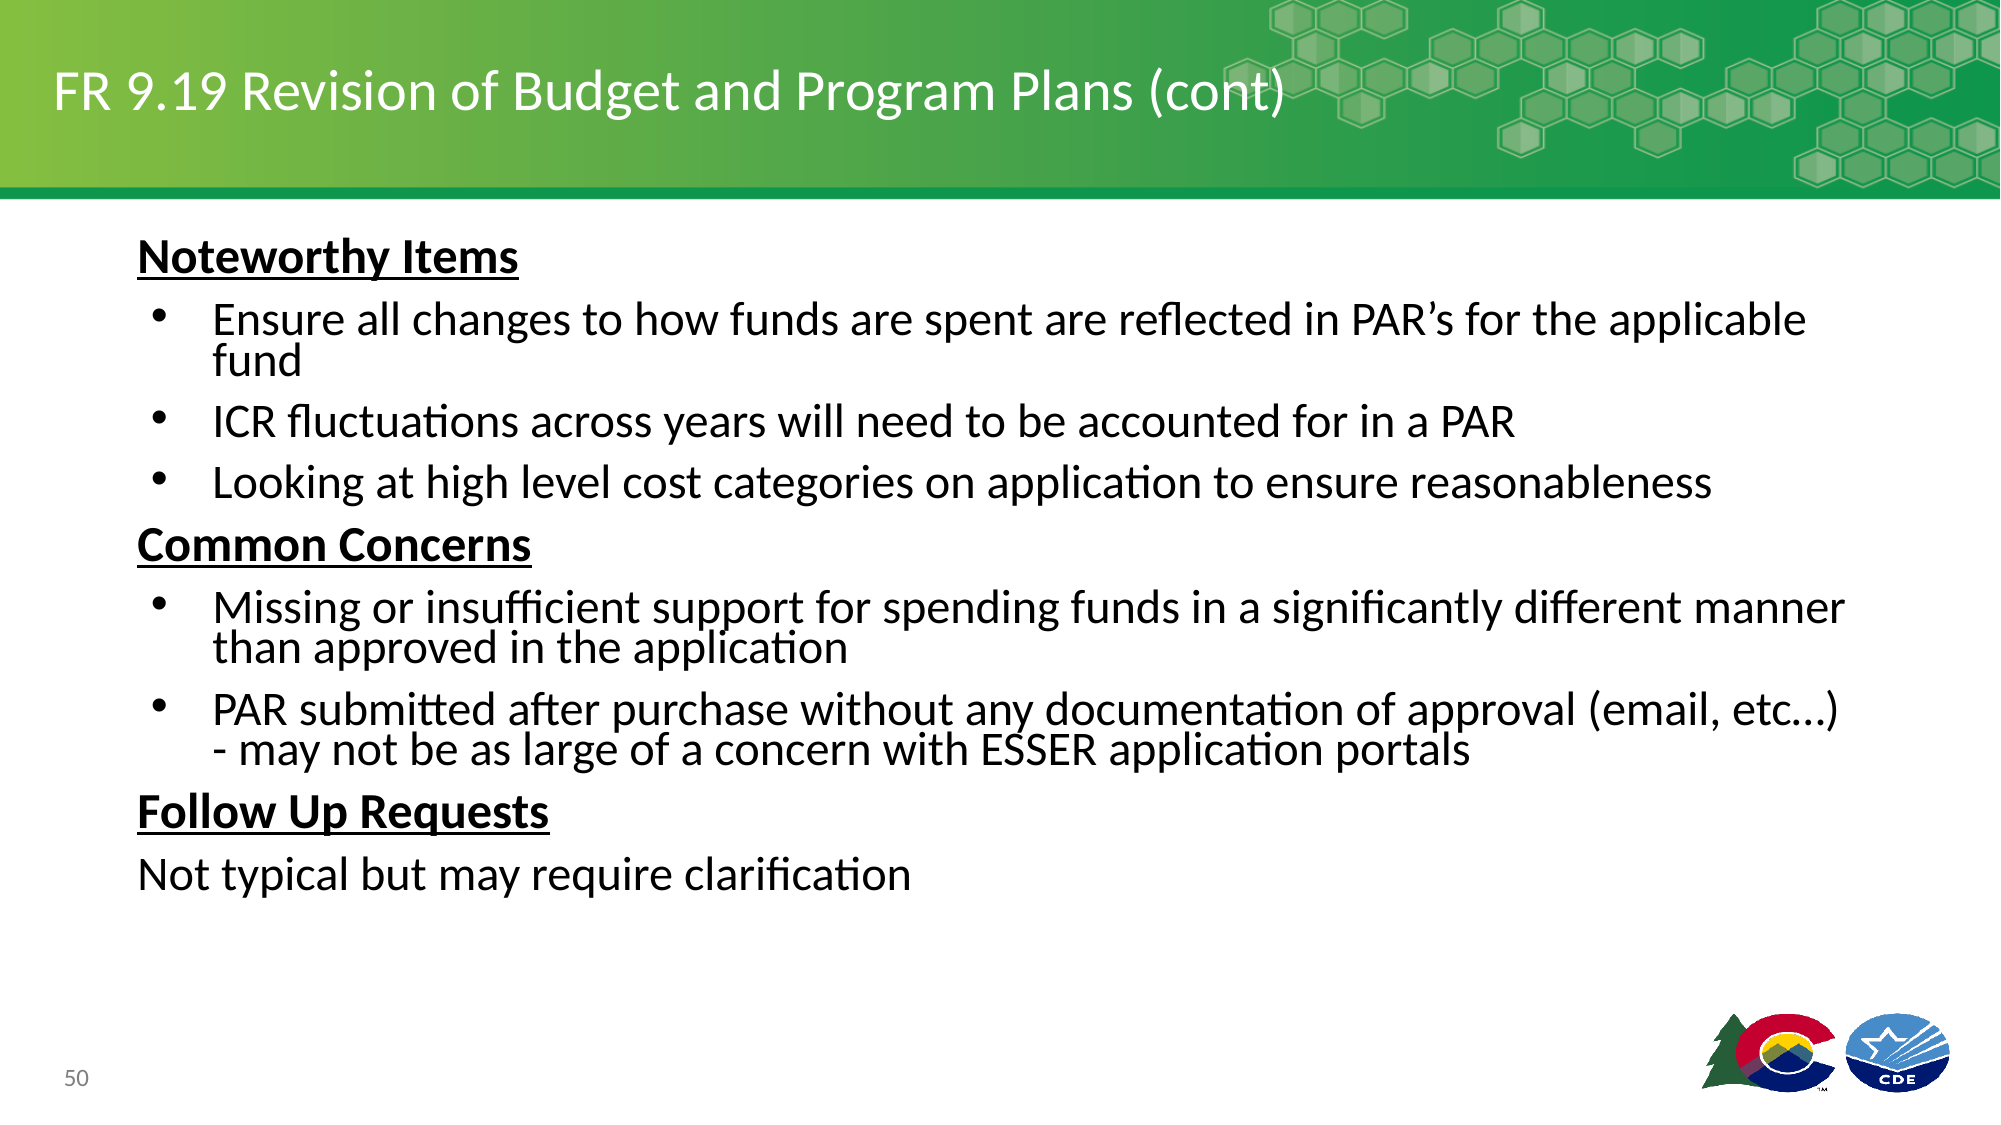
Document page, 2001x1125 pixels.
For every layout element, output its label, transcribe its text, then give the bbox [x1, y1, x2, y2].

list Noteworthy Items Ensure all changes to how funds are spent are reflected in PAR’s for the applicable fund ICR fluctuations across years will need to be accounted for in a PAR Looking at high level cost categories on application to ensure reasonableness Common Concerns Missing or insufficient support for spending funds in a significantly different manner than approved in the application PAR submitted after purchase without any documentation of approval (email, etc…) - may not be as large of a concern with ESSER application portals Follow Up Requests Not typical but may require clarification [137, 239, 1863, 1002]
slide_number 50 [48, 1054, 499, 1115]
title FR 9.19 Revision of Budget and Program Plans (cont) [53, 41, 1384, 166]
picture [1700, 1012, 1950, 1093]
picture [0, 0, 2000, 200]
